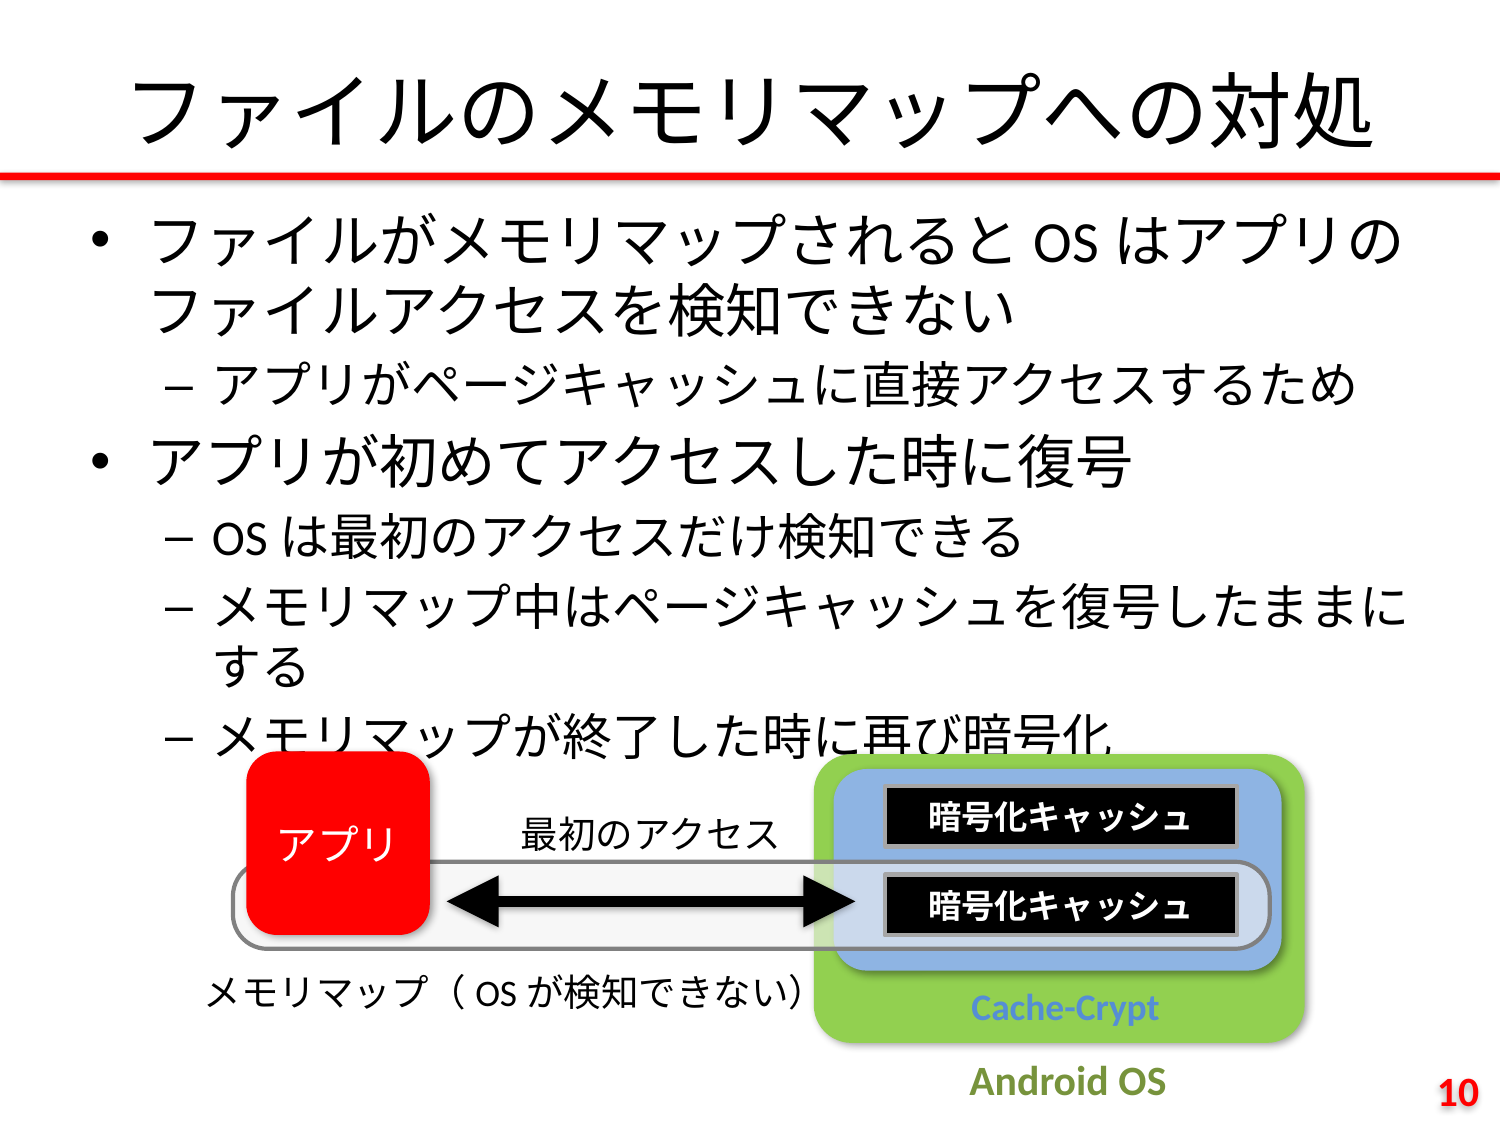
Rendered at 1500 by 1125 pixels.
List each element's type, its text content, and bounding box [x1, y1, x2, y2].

list ファイルがメモリマップされるとOSはアプリのファイルアクセスを検知できない アプリがページキャッシュに直接アクセスするため アプリが初めてアクセスした時に復号 OSは最初のアクセスだけ検知できる メモリマップ中はページキャッシュを復号したままにする メモリマップが終了した時に再び暗号化 [75, 196, 1425, 929]
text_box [446, 803, 856, 902]
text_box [232, 861, 1270, 1023]
text_box [831, 766, 1284, 961]
text_box [811, 752, 1307, 1046]
text_box 暗号化キャッシュ [883, 784, 1239, 849]
title ファイルのメモリマップへの対処 [75, 9, 1425, 196]
text_box Cache-Crypt [952, 1031, 1179, 1036]
text_box アプリ [244, 749, 432, 860]
text_box Android OS [943, 1046, 1193, 1112]
